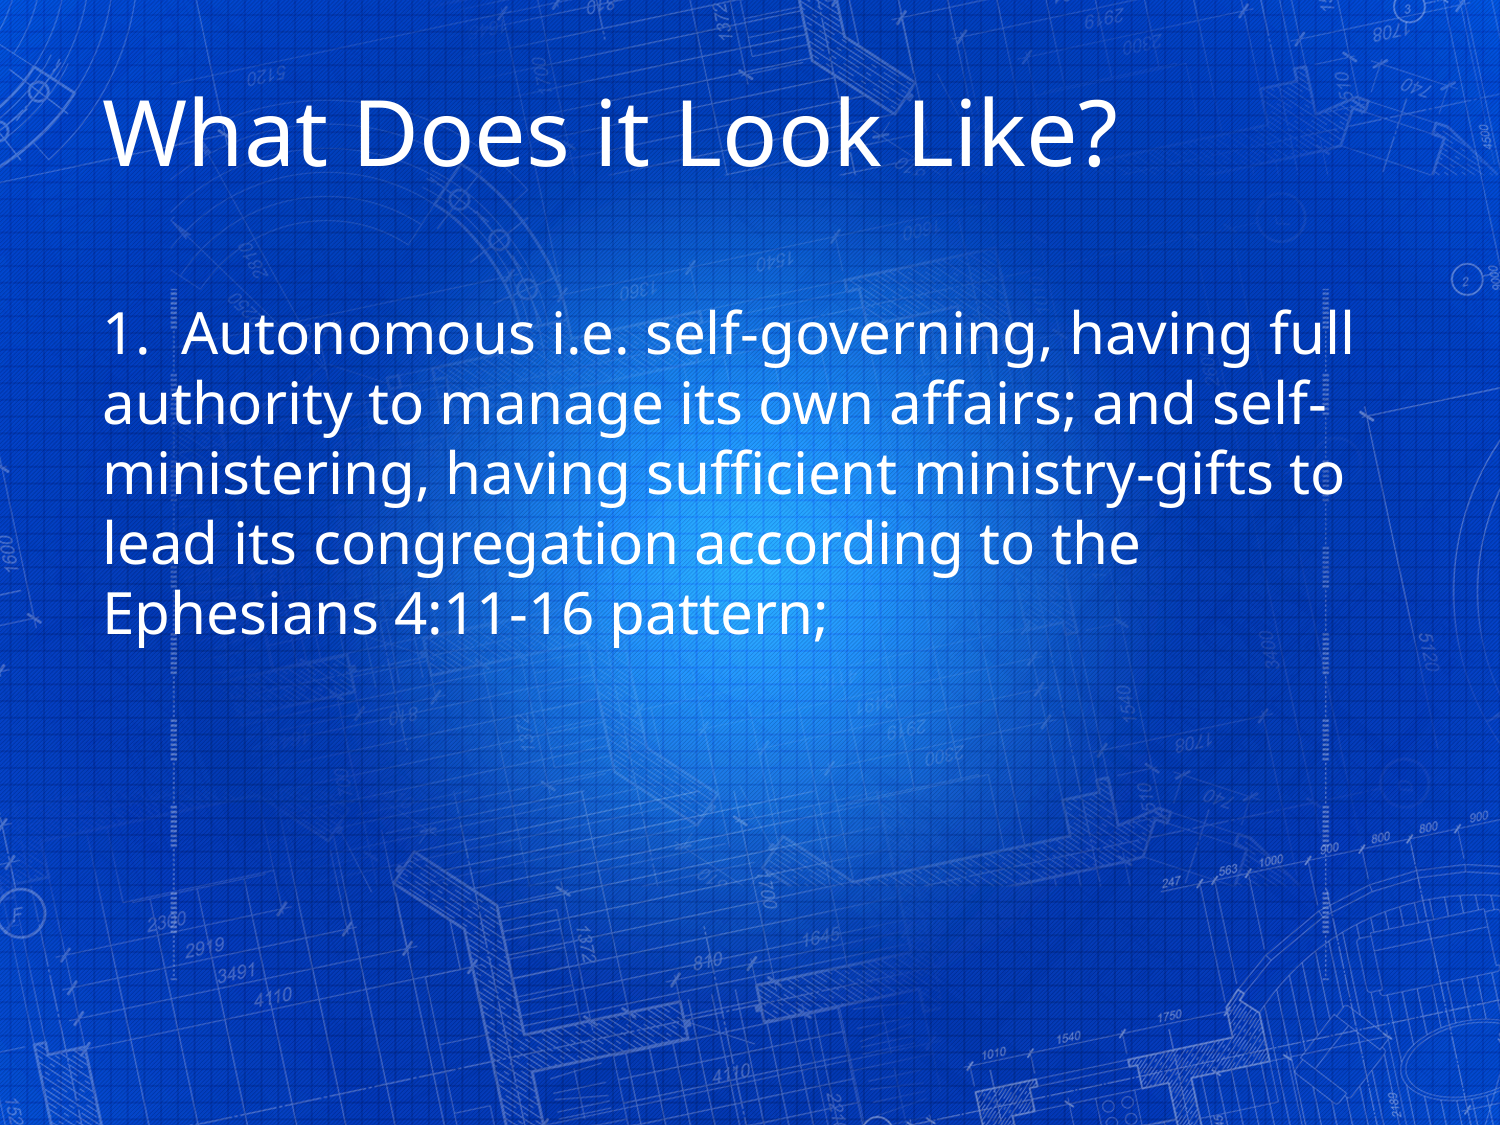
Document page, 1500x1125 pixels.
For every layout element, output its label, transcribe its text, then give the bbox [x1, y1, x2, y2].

text_box What Does it Look Like? [87, 67, 1371, 192]
text_box 1. Autonomous i.e. self-governing, having full authority to manage its own affairs; and self-ministering, having sufficient ministry-gifts to lead its congregation according to the Ephesians 4:11-16 pattern; [87, 219, 1418, 864]
picture [0, 0, 1500, 1125]
